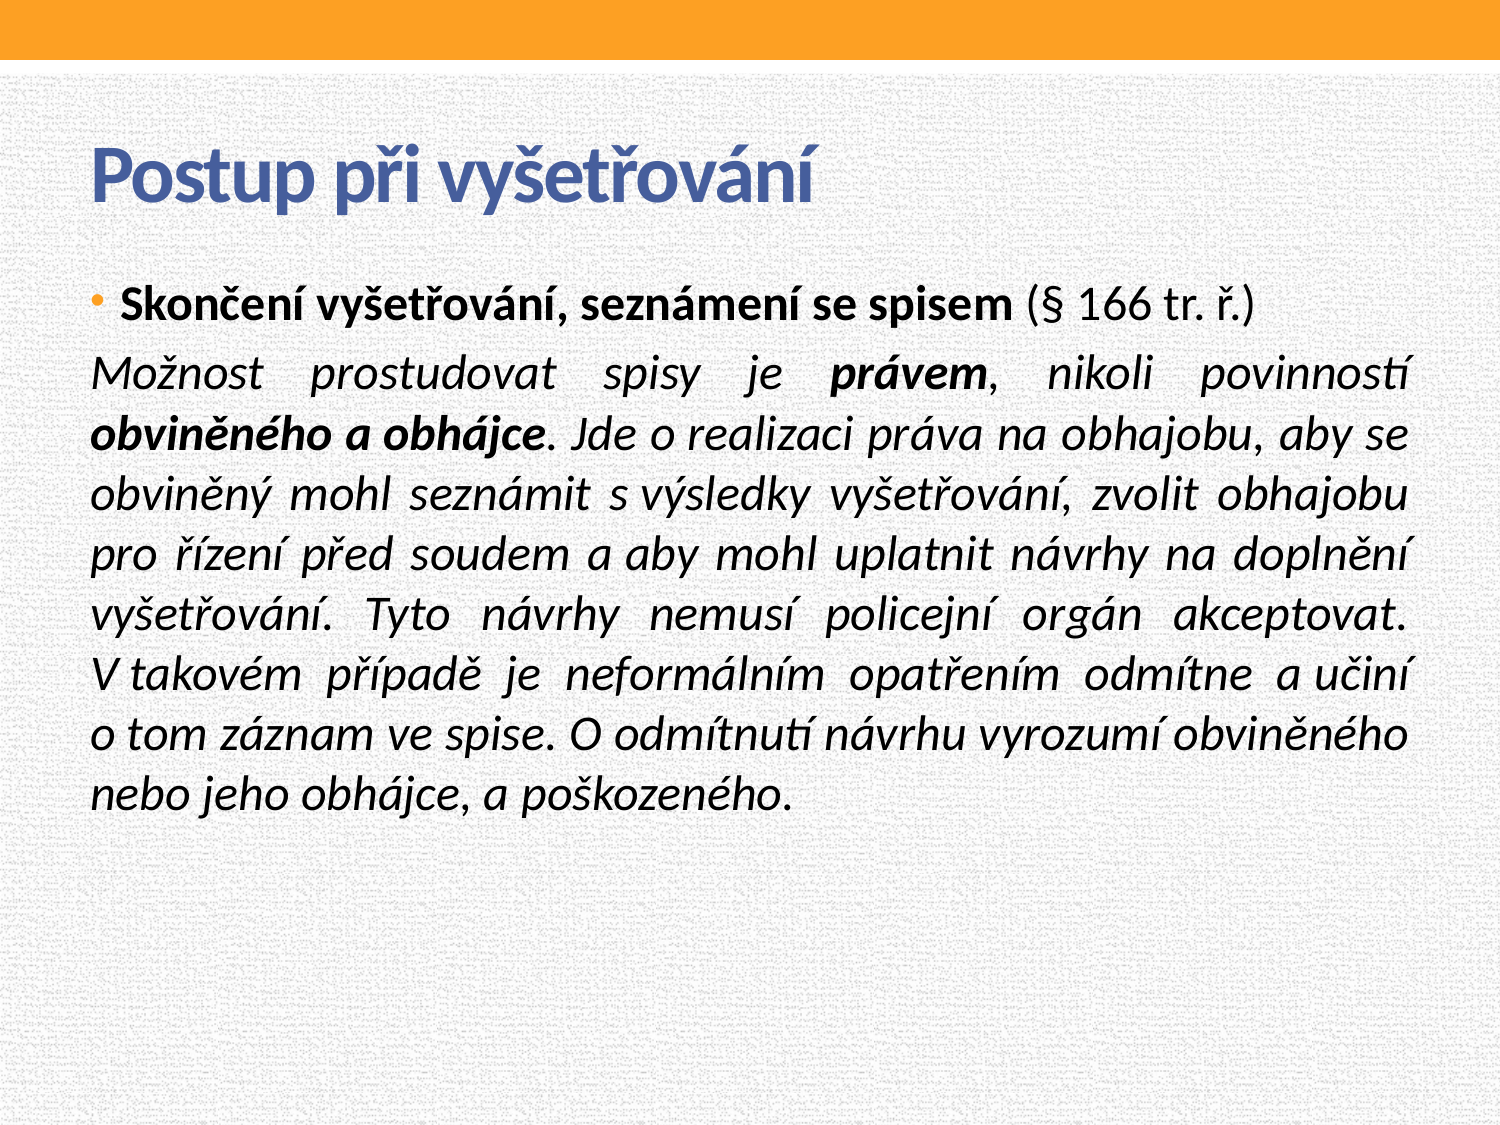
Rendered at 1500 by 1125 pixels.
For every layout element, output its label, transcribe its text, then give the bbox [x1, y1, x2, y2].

list Skončení vyšetřování, seznámení se spisem (§ 166 tr. ř.) Možnost prostudovat spisy je právem, nikoli povinností obviněného a obhájce. Jde o realizaci práva na obhajobu, aby se obviněný mohl seznámit s výsledky vyšetřování, zvolit obhajobu pro řízení před soudem a aby mohl uplatnit návrhy na doplnění vyšetřování. Tyto návrhy nemusí policejní orgán akceptovat. V takovém případě je neformálním opatřením odmítne a učiní o tom záznam ve spise. O odmítnutí návrhu vyrozumí obviněného nebo jeho obhájce, a poškozeného. [75, 262, 1425, 1063]
title Postup při vyšetřování [75, 87, 1425, 250]
